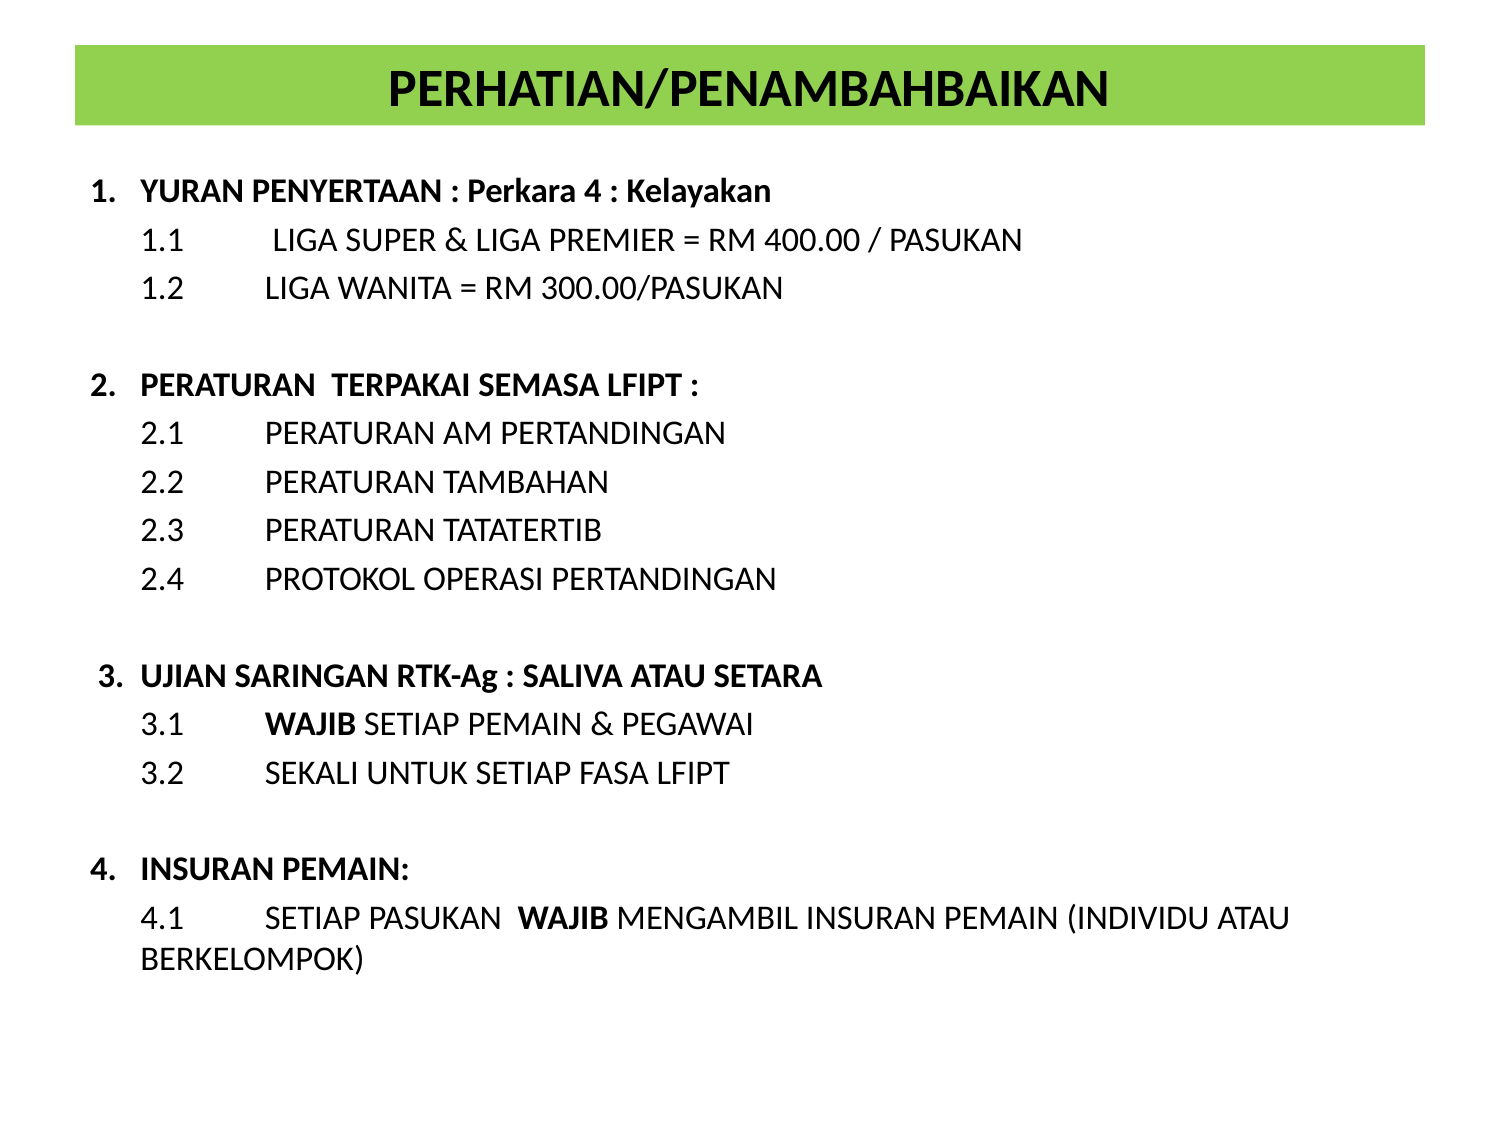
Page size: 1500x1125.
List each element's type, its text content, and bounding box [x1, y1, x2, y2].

title PERHATIAN/PENAMBAHBAIKAN [75, 45, 1425, 126]
list YURAN PENYERTAAN : Perkara 4 : Kelayakan 1.1 LIGA SUPER & LIGA PREMIER = RM 400.00 / PASUKAN 1.2 LIGA WANITA = RM 300.00/PASUKAN PERATURAN TERPAKAI SEMASA LFIPT : 2.1 PERATURAN AM PERTANDINGAN 2.2 PERATURAN TAMBAHAN 2.3 PERATURAN TATATERTIB 2.4 PROTOKOL OPERASI PERTANDINGAN 3. UJIAN SARINGAN RTK-Ag : SALIVA ATAU SETARA 3.1 WAJIB SETIAP PEMAIN & PEGAWAI 3.2 SEKALI UNTUK SETIAP FASA LFIPT INSURAN PEMAIN: 4.1 SETIAP PASUKAN WAJIB MENGAMBIL INSURAN PEMAIN (INDIVIDU ATAU BERKELOMPOK) [75, 160, 1425, 1083]
